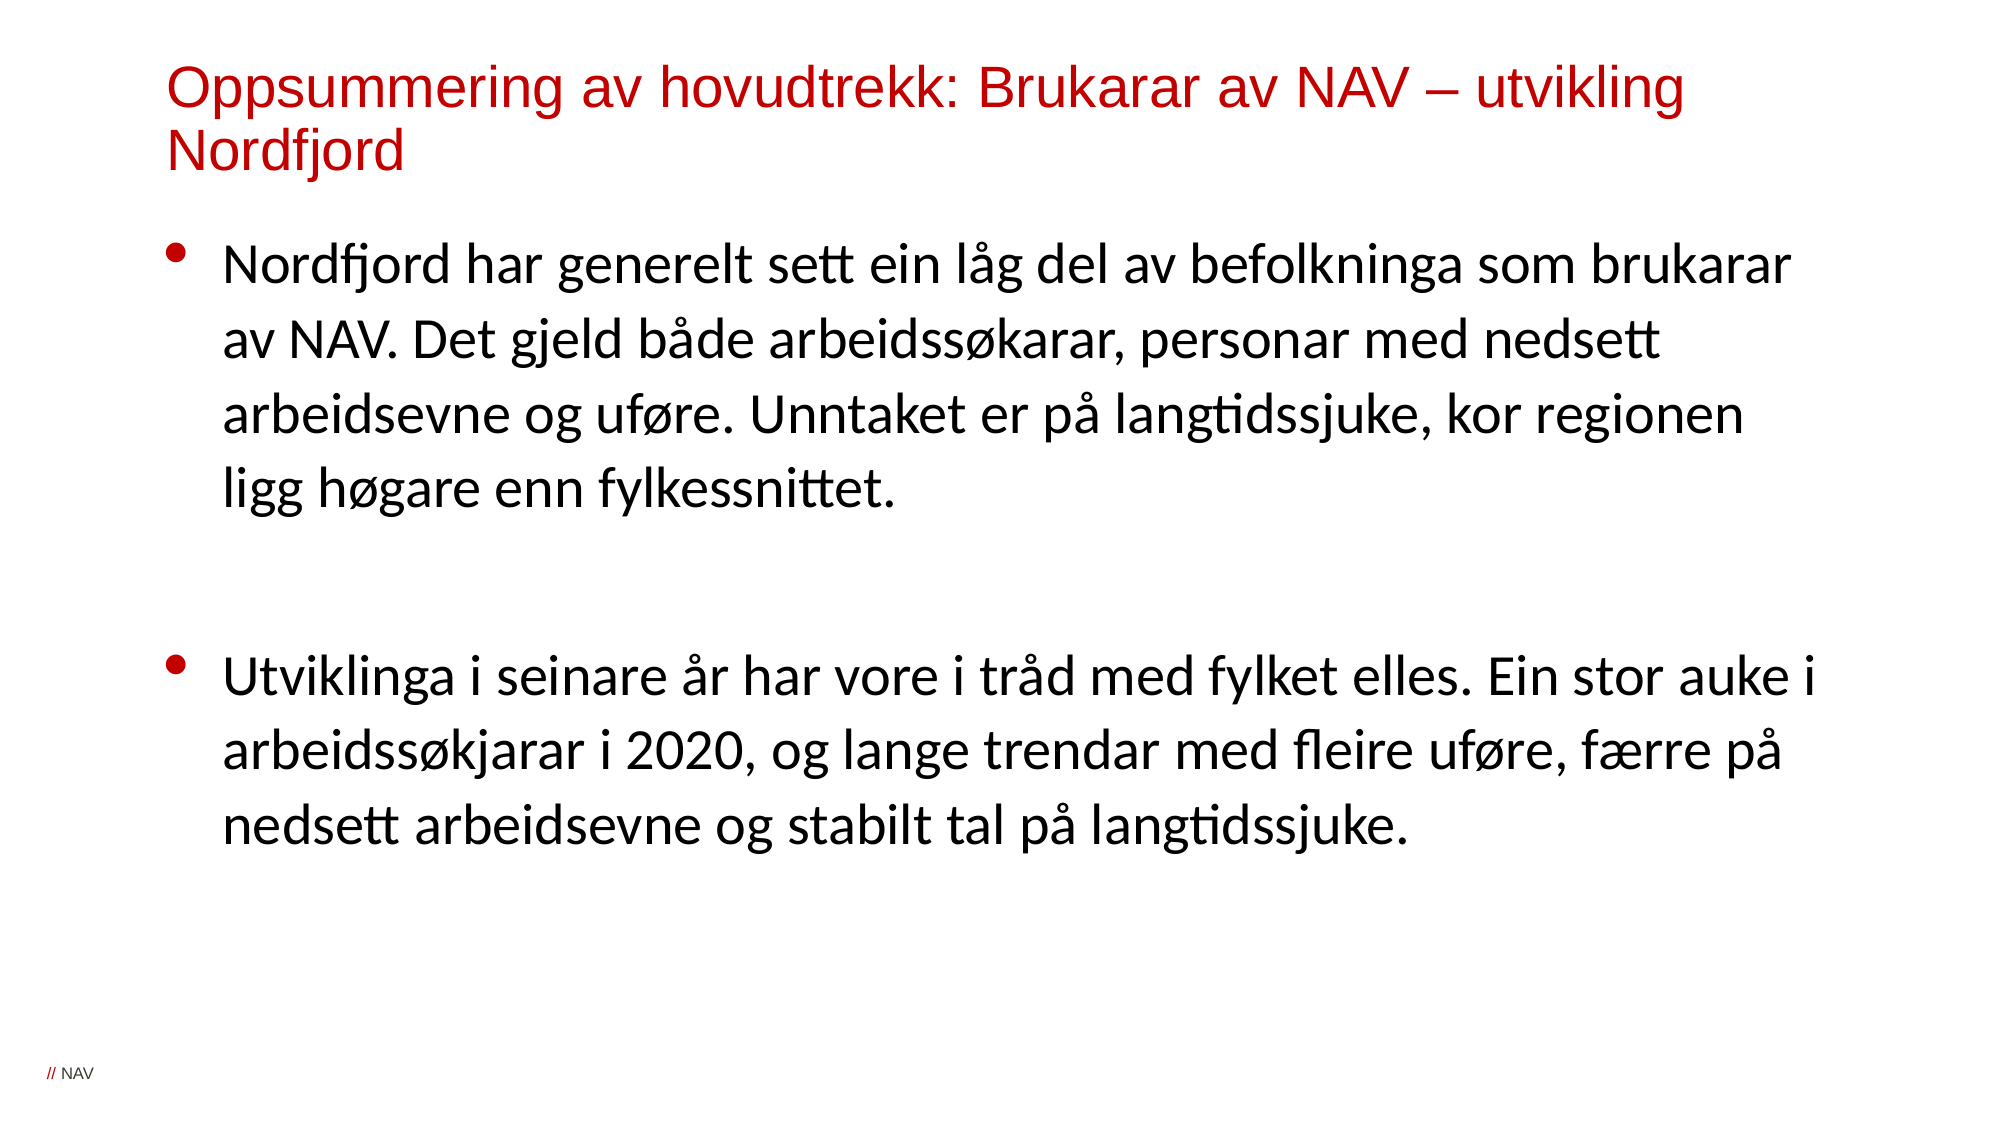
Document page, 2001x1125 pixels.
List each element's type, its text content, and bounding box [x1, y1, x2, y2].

title Oppsummering av hovudtrekk: Brukarar av NAV – utvikling Nordfjord [151, 61, 1922, 178]
text_box Nordfjord har generelt sett ein låg del av befolkninga som brukarar av NAV. Det gjeld både arbeidssøkarar, personar med nedsett arbeidsevne og uføre. Unntaket er på langtidssjuke, kor regionen ligg høgare enn fylkessnittet. Utviklinga i seinare år har vore i tråd med fylket elles. Ein stor auke i arbeidssøkjarar i 2020, og lange trendar med fleire uføre, færre på nedsett arbeidsevne og stabilt tal på langtidssjuke. [151, 177, 1835, 955]
